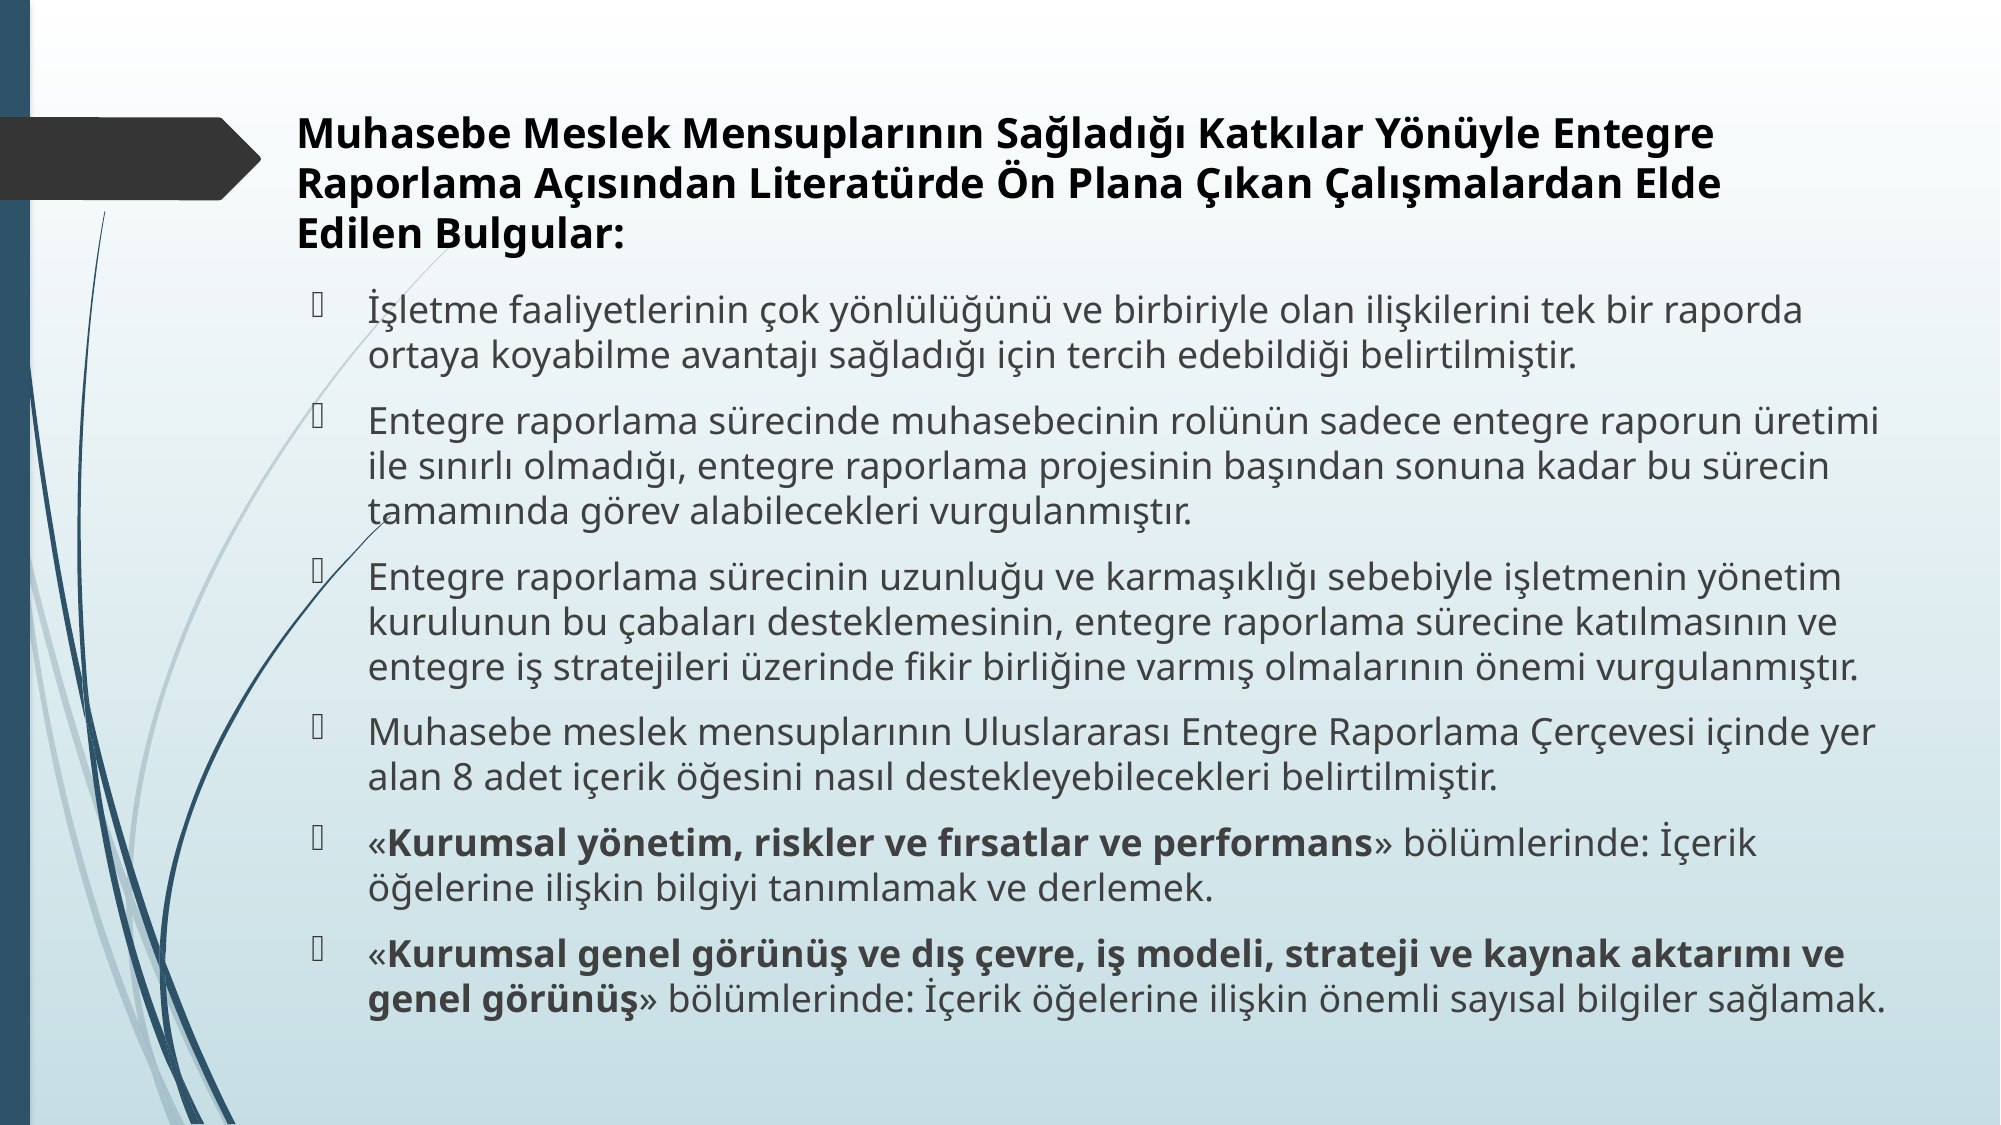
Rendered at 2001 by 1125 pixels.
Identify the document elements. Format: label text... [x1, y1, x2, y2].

list İşletme faaliyetlerinin çok yönlülüğünü ve birbiriyle olan ilişkilerini tek bir raporda ortaya koyabilme avantajı sağladığı için tercih edebildiği belirtilmiştir. Entegre raporlama sürecinde muhasebecinin rolünün sadece entegre raporun üretimi ile sınırlı olmadığı, entegre raporlama projesinin başından sonuna kadar bu sürecin tamamında görev alabilecekleri vurgulanmıştır. Entegre raporlama sürecinin uzunluğu ve karmaşıklığı sebebiyle işletmenin yönetim kurulunun bu çabaları desteklemesinin, entegre raporlama sürecine katılmasının ve entegre iş stratejileri üzerinde fikir birliğine varmış olmalarının önemi vurgulanmıştır. Muhasebe meslek mensuplarının Uluslararası Entegre Raporlama Çerçevesi içinde yer alan 8 adet içerik öğesini nasıl destekleyebilecekleri belirtilmiştir. «Kurumsal yönetim, riskler ve fırsatlar ve performans» bölümlerinde: İçerik öğelerine ilişkin bilgiyi tanımlamak ve derlemek. «Kurumsal genel görünüş ve dış çevre, iş modeli, strateji ve kaynak aktarımı ve genel görünüş» bölümlerinde: İçerik öğelerine ilişkin önemli sayısal bilgiler sağlamak. [296, 278, 1933, 1055]
title Muhasebe Meslek Mensuplarının Sağladığı Katkılar Yönüyle Entegre Raporlama Açısından Literatürde Ön Plana Çıkan Çalışmalardan Elde Edilen Bulgular: [281, 99, 1743, 279]
